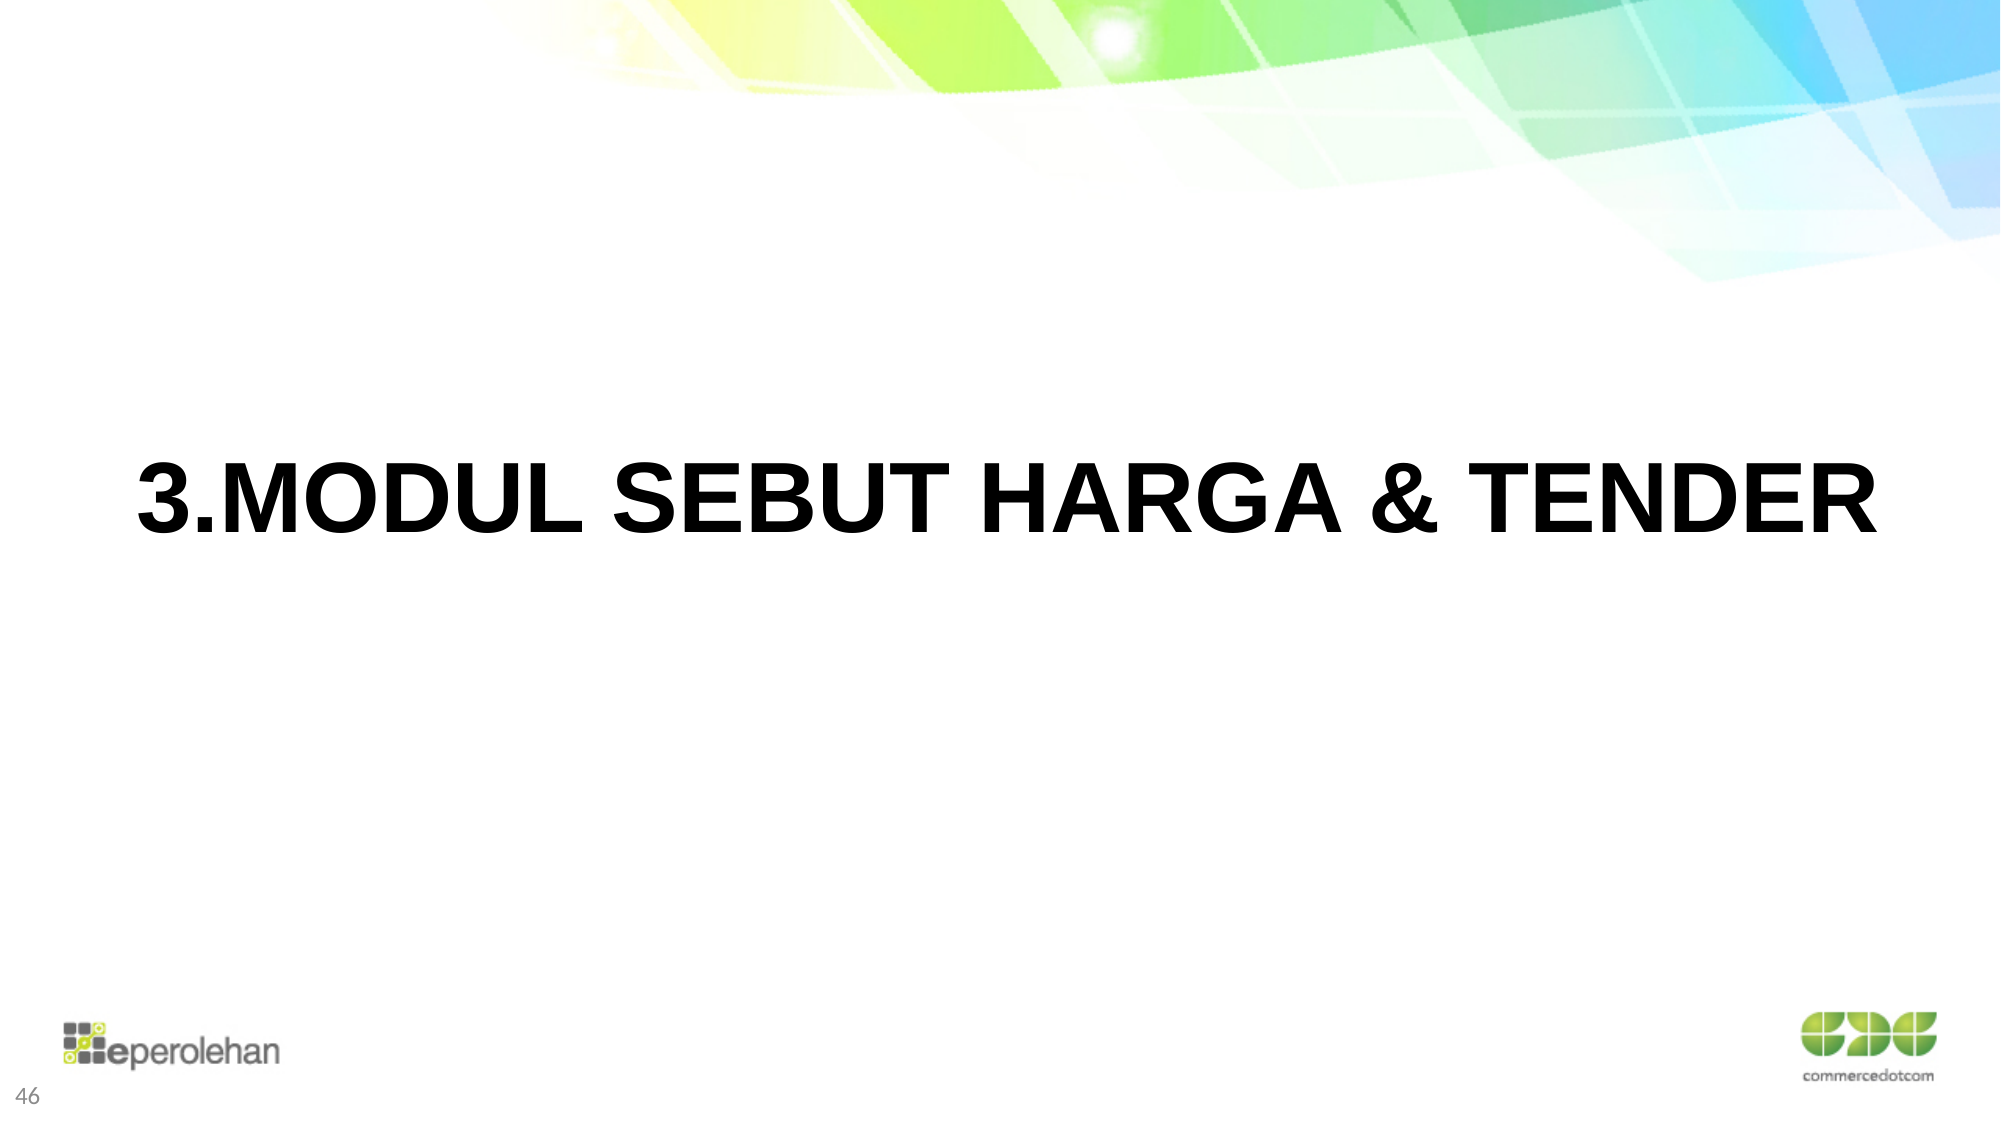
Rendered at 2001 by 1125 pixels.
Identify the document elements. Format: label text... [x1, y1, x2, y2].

slide_number 46 [0, 1065, 467, 1125]
text_box 3.MODUL SEBUT HARGA & TENDER [68, 424, 1949, 560]
picture [0, 0, 2001, 1125]
